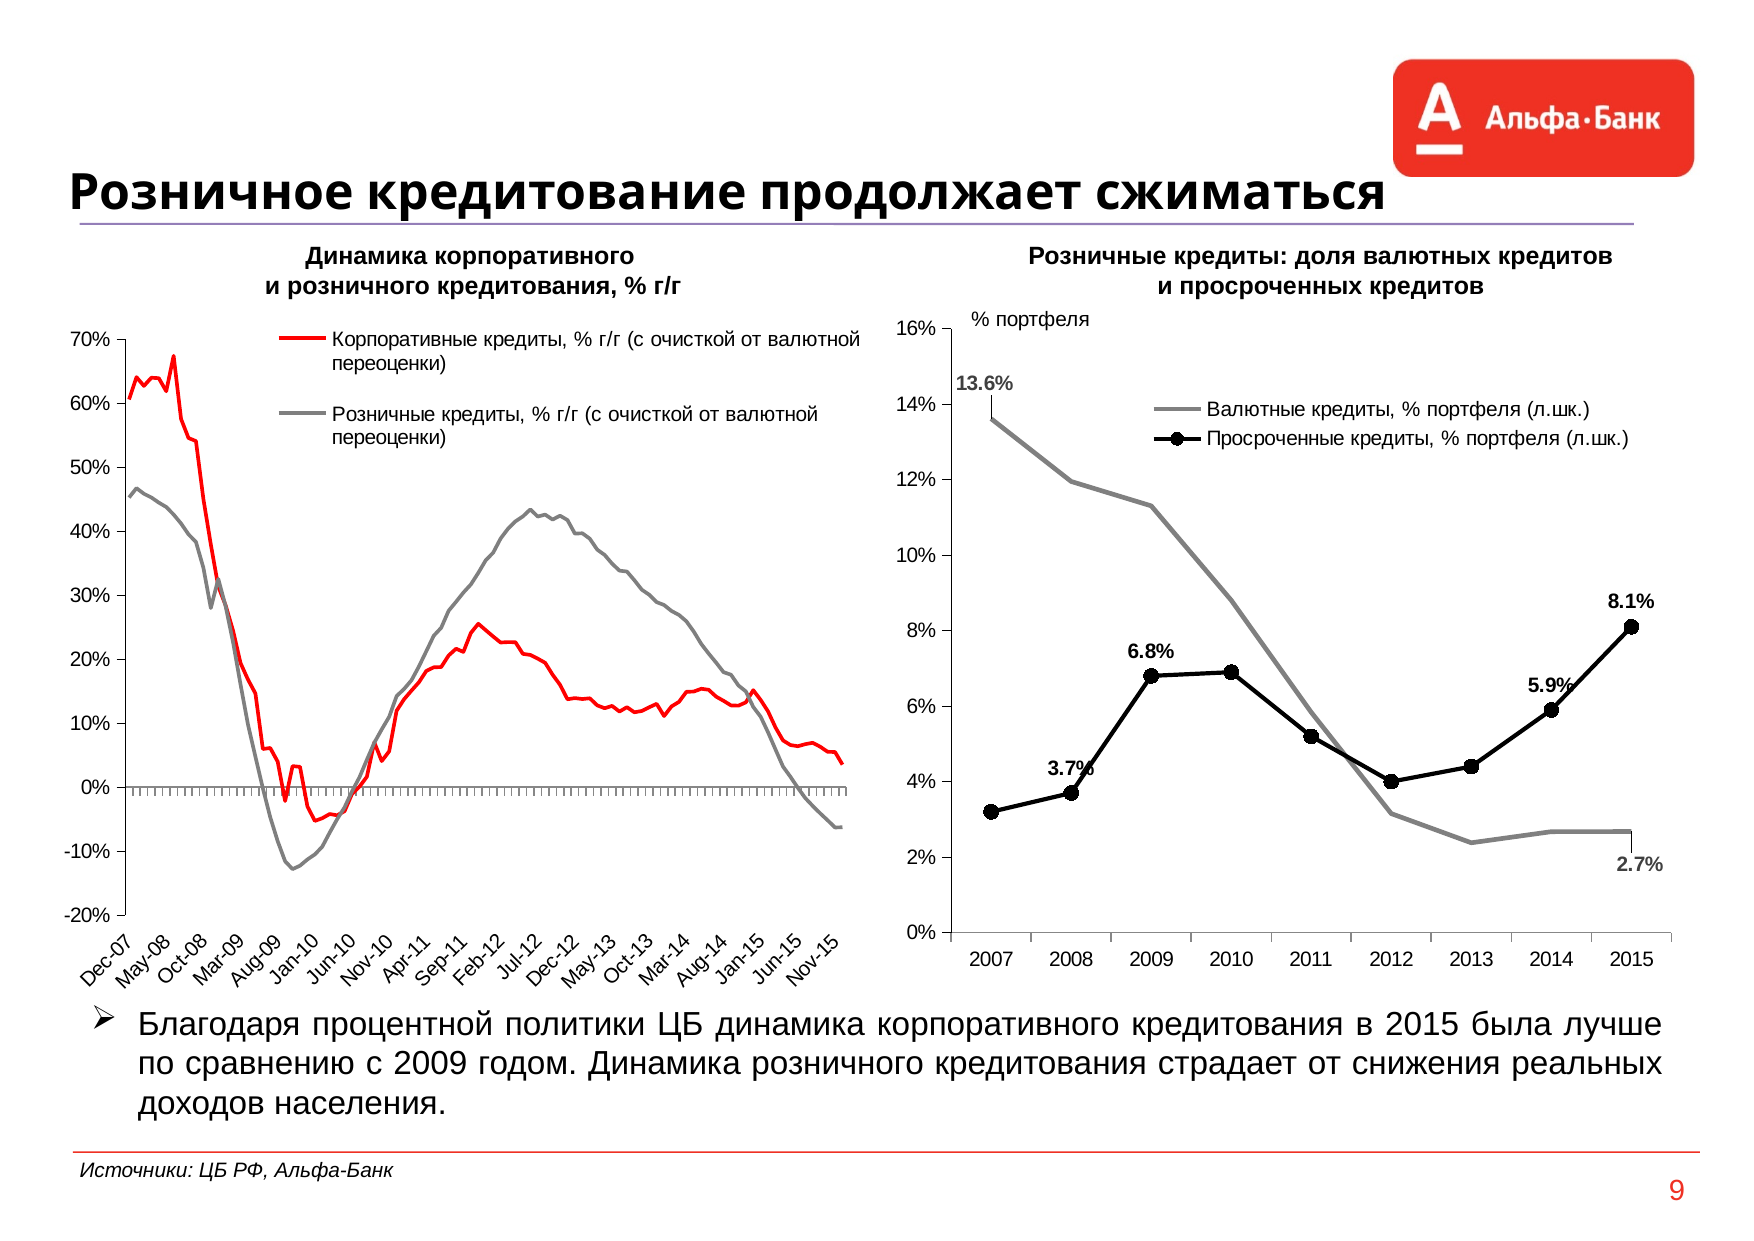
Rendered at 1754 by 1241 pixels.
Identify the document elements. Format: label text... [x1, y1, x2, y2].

text_box Розничное кредитование продолжает сжиматься [68, 151, 1670, 200]
picture [73, 995, 853, 1100]
text_box Благодаря процентной политики ЦБ динамика корпоративного кредитования в 2015 была лучше по сравнению с 2009 годом. Динамика розничного кредитования страдает от снижения реальных доходов населения. [69, 994, 1680, 1129]
text_box Источники: ЦБ РФ, Альфа-Банк [79, 1156, 794, 1192]
chart [878, 300, 1680, 981]
text_box Розничные кредиты: доля валютных кредитов и просроченных кредитов [915, 239, 1727, 300]
chart [56, 299, 870, 995]
text_box Динамика корпоративного и розничного кредитования, % г/г [68, 239, 879, 300]
picture [1393, 0, 1754, 177]
slide_number 9 [1578, 1170, 1685, 1241]
